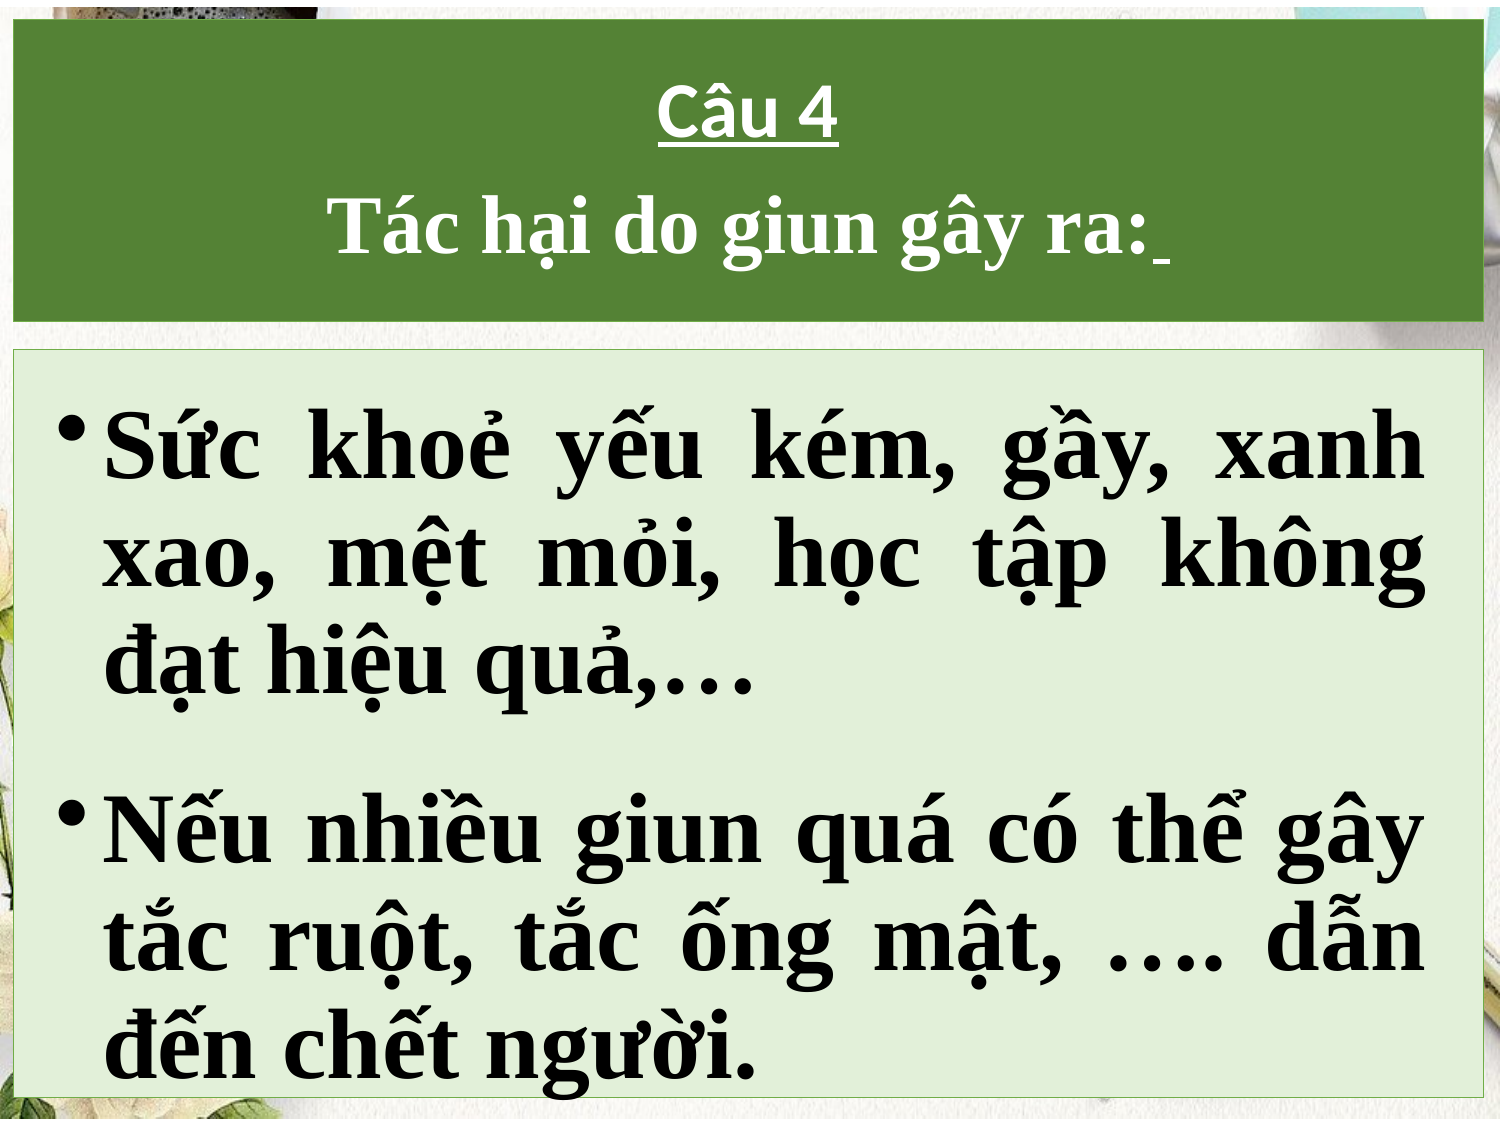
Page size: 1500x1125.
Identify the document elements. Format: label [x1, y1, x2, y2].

picture [0, 7, 1500, 1119]
text_box [13, 0, 1484, 1118]
